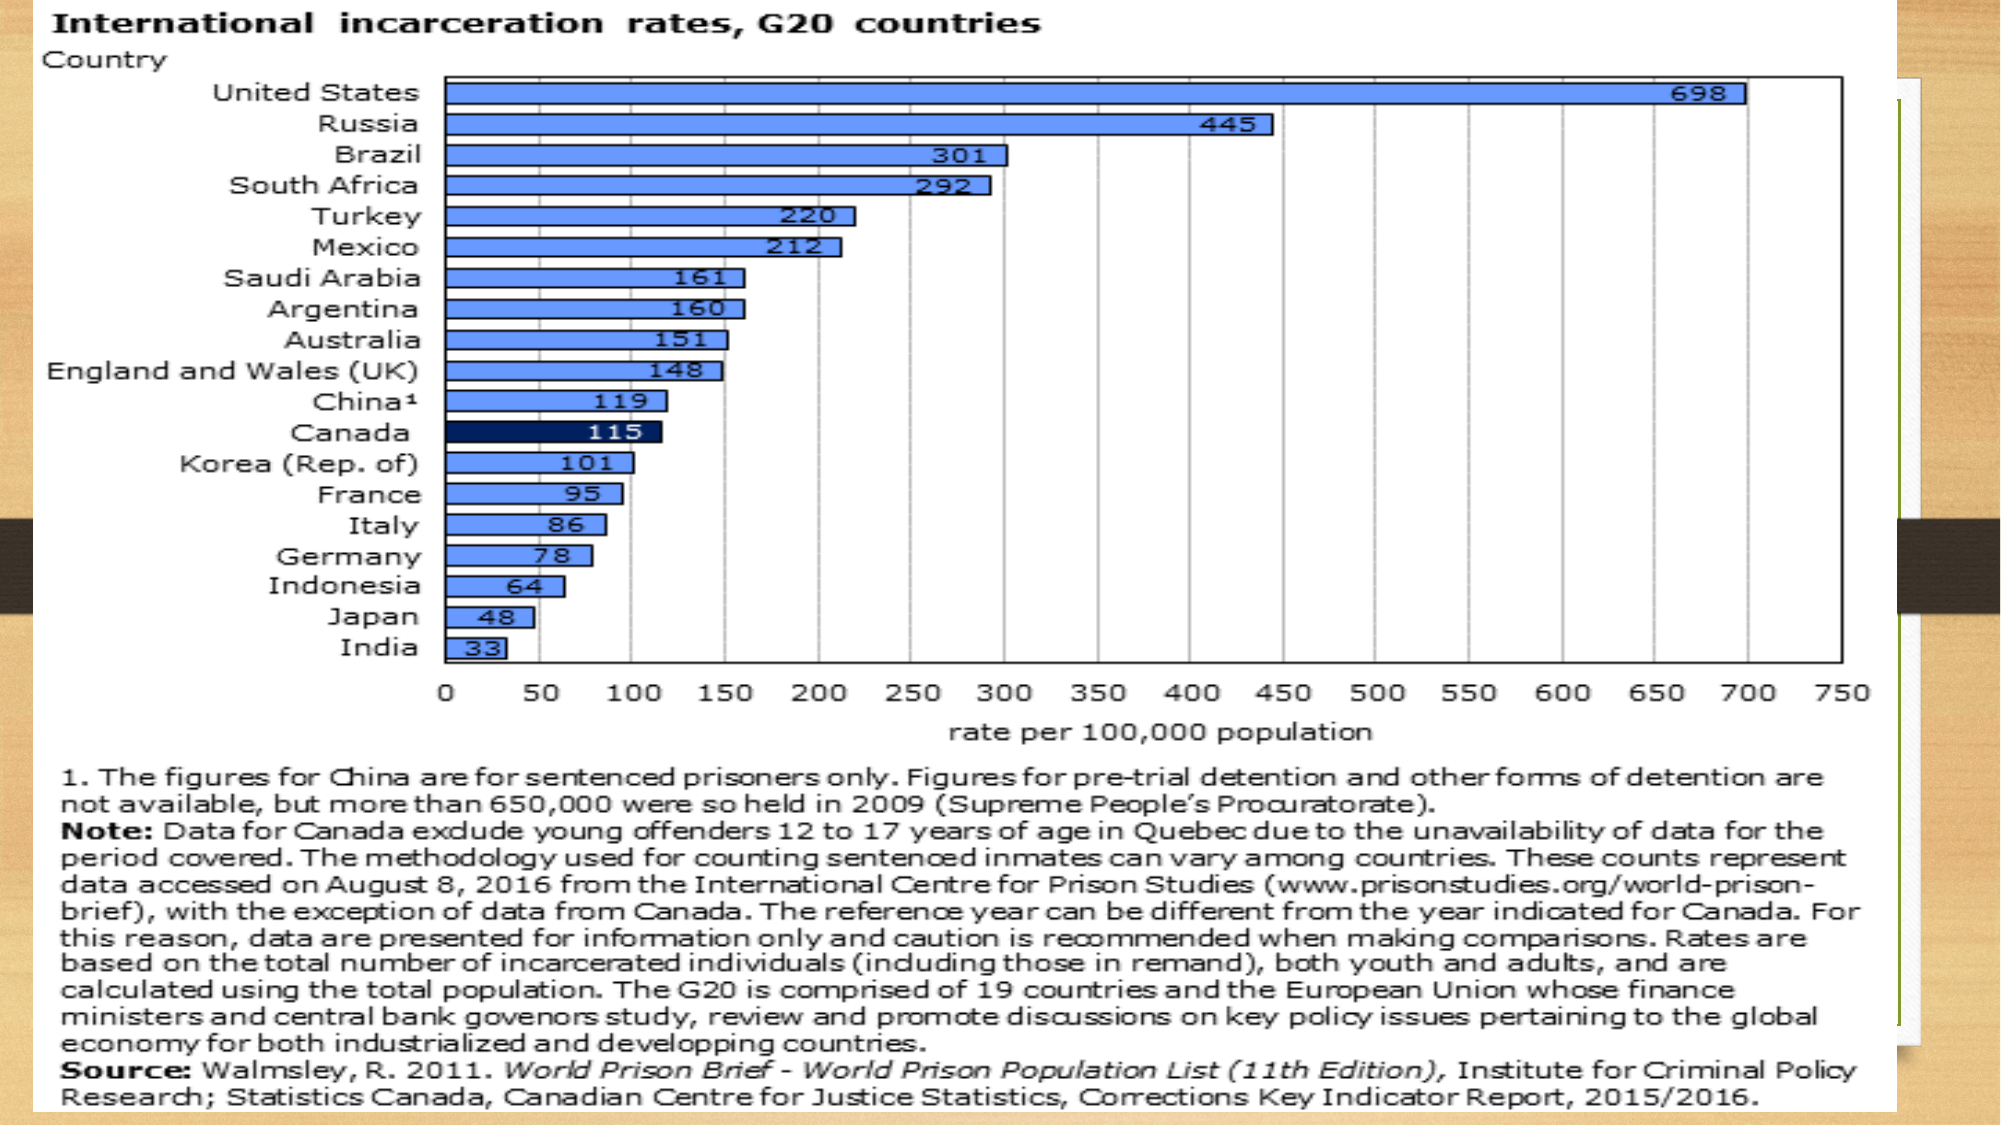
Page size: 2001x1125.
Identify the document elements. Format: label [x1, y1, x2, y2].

picture [0, 0, 2001, 1125]
list [32, 0, 1897, 1113]
